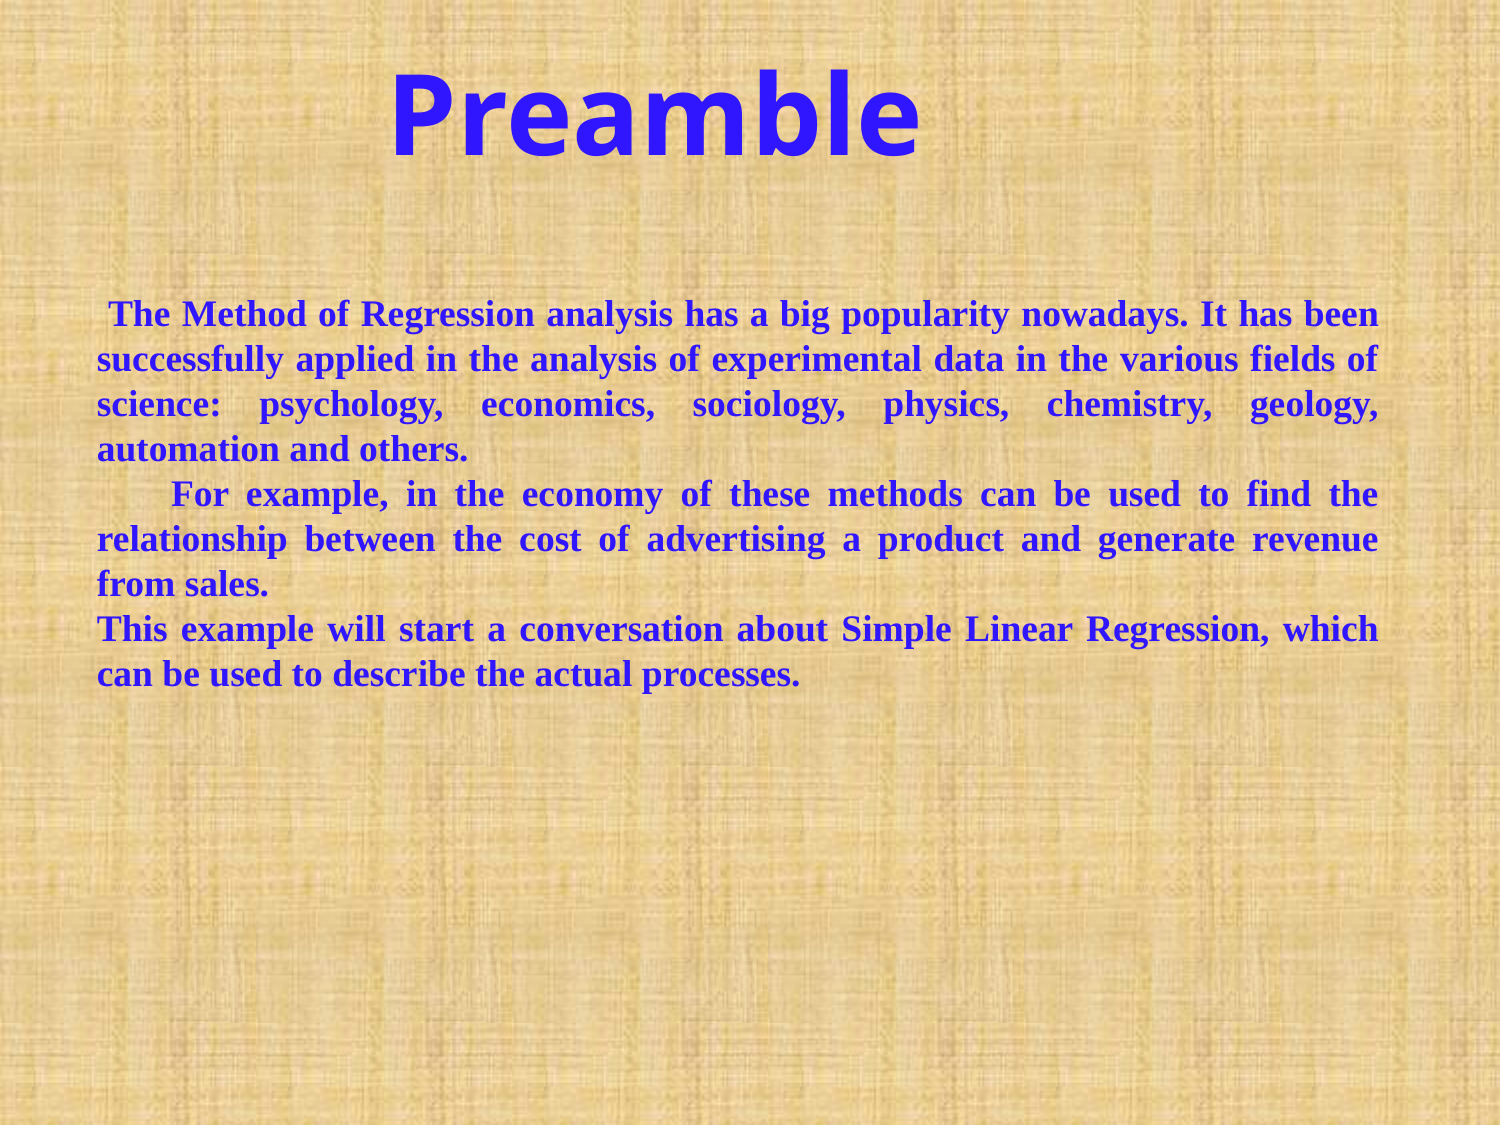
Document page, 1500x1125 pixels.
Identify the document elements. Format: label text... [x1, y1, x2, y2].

picture [0, 0, 1500, 1125]
text_box The Method of Regression analysis has a big popularity nowadays. It has been successfully applied in the analysis of experimental data in the various fields of science: psychology, economics, sociology, physics, chemistry, geology, automation and others. For example, in the economy of these methods can be used to find the relationship between the cost of advertising a product and generate revenue from sales. This example will start a conversation about Simple Linear Regression, which can be used to describe the actual processes. [82, 281, 1395, 701]
text_box Preamble [371, 35, 939, 186]
